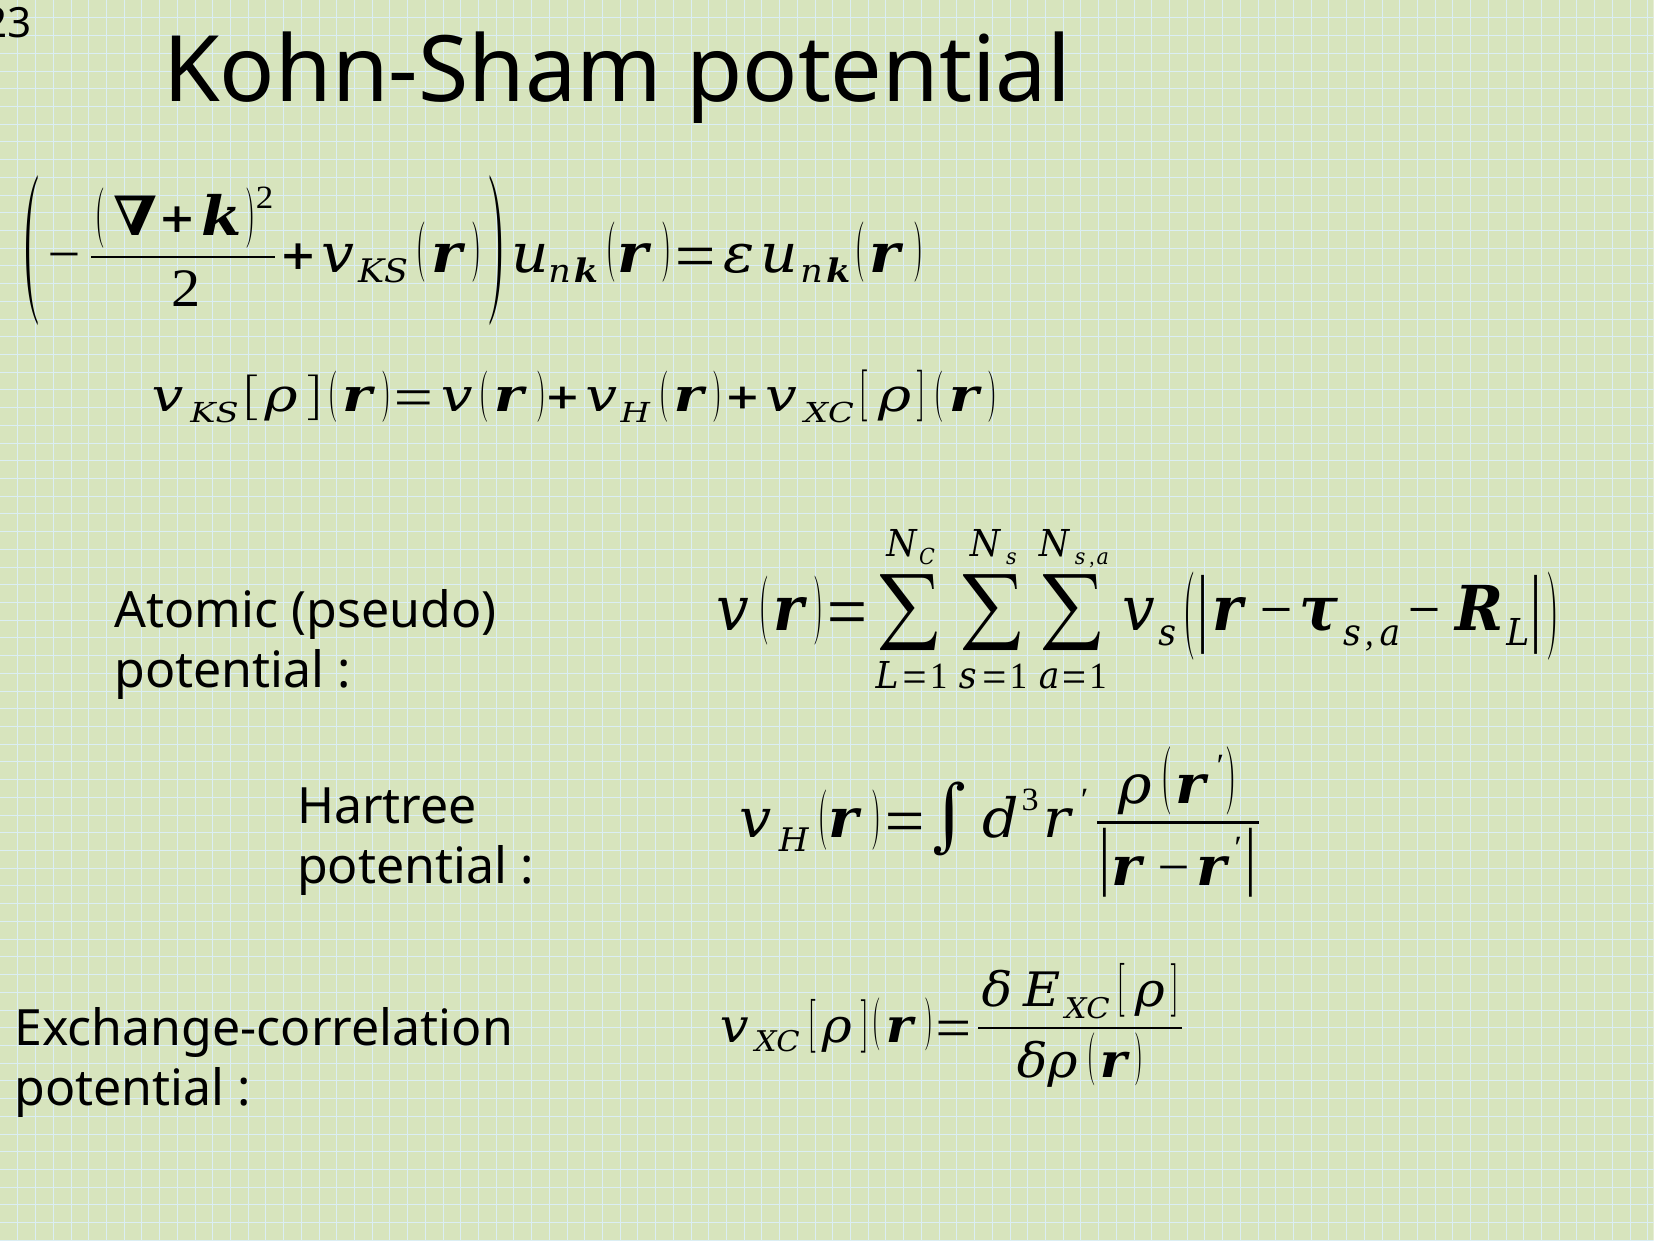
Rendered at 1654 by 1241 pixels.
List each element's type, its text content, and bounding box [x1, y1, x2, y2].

text_box Exchange-correlation potential : [0, 987, 746, 1123]
text_box Atomic (pseudo) potential : [99, 570, 704, 705]
text_box Hartree potential : [282, 766, 704, 902]
title Kohn-Sham potential [163, 0, 1359, 144]
